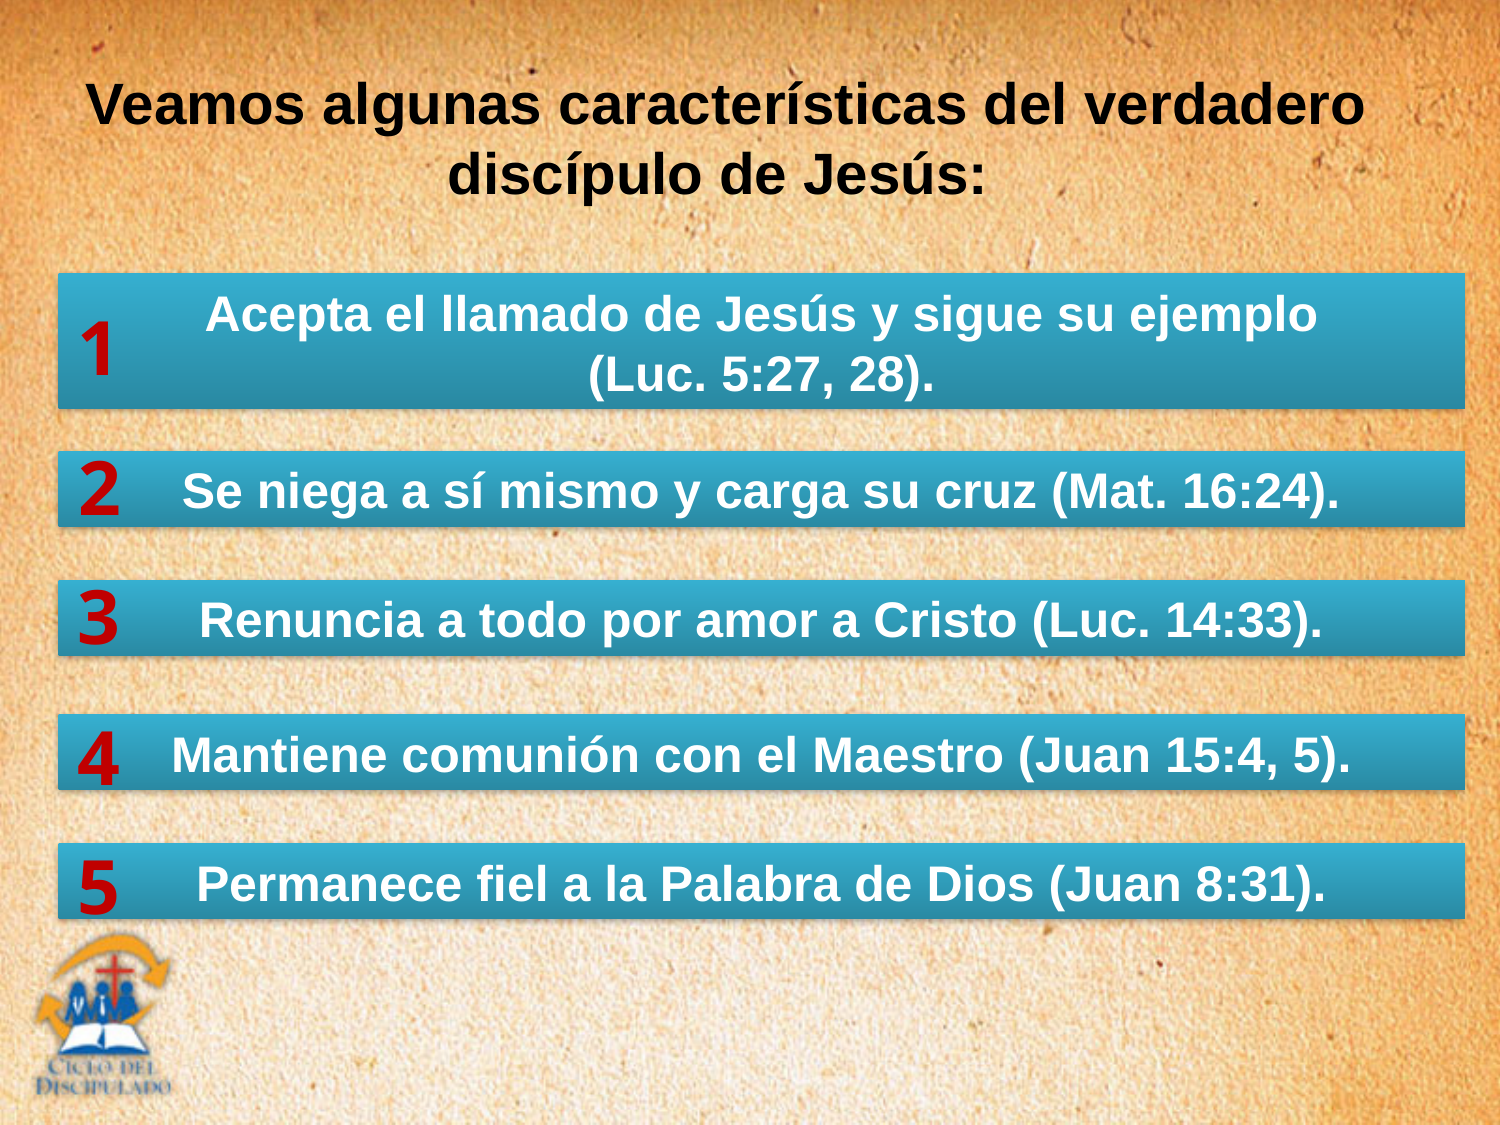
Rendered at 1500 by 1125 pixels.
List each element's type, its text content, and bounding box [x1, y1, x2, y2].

text_box 3 [62, 562, 136, 668]
text_box 4 [62, 703, 136, 808]
text_box Acepta el llamado de Jesús y sigue su ejemplo (Luc. 5:27, 28). [58, 273, 1465, 409]
text_box Veamos algunas características del verdadero discípulo de Jesús: [35, 58, 1418, 214]
text_box Se niega a sí mismo y carga su cruz (Mat. 16:24). [137, 451, 1465, 527]
text_box 1 [62, 292, 136, 398]
text_box Renuncia a todo por amor a Cristo (Luc. 14:33). [136, 580, 1465, 656]
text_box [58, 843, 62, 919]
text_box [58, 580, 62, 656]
text_box Permanece fiel a la Palabra de Dios (Juan 8:31). [136, 843, 1465, 919]
text_box Mantiene comunión con el Maestro (Juan 15:4, 5). [136, 714, 1465, 790]
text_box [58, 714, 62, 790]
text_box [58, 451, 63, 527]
text_box 5 [62, 831, 136, 937]
picture [0, 0, 1500, 1125]
text_box 2 [63, 433, 137, 539]
